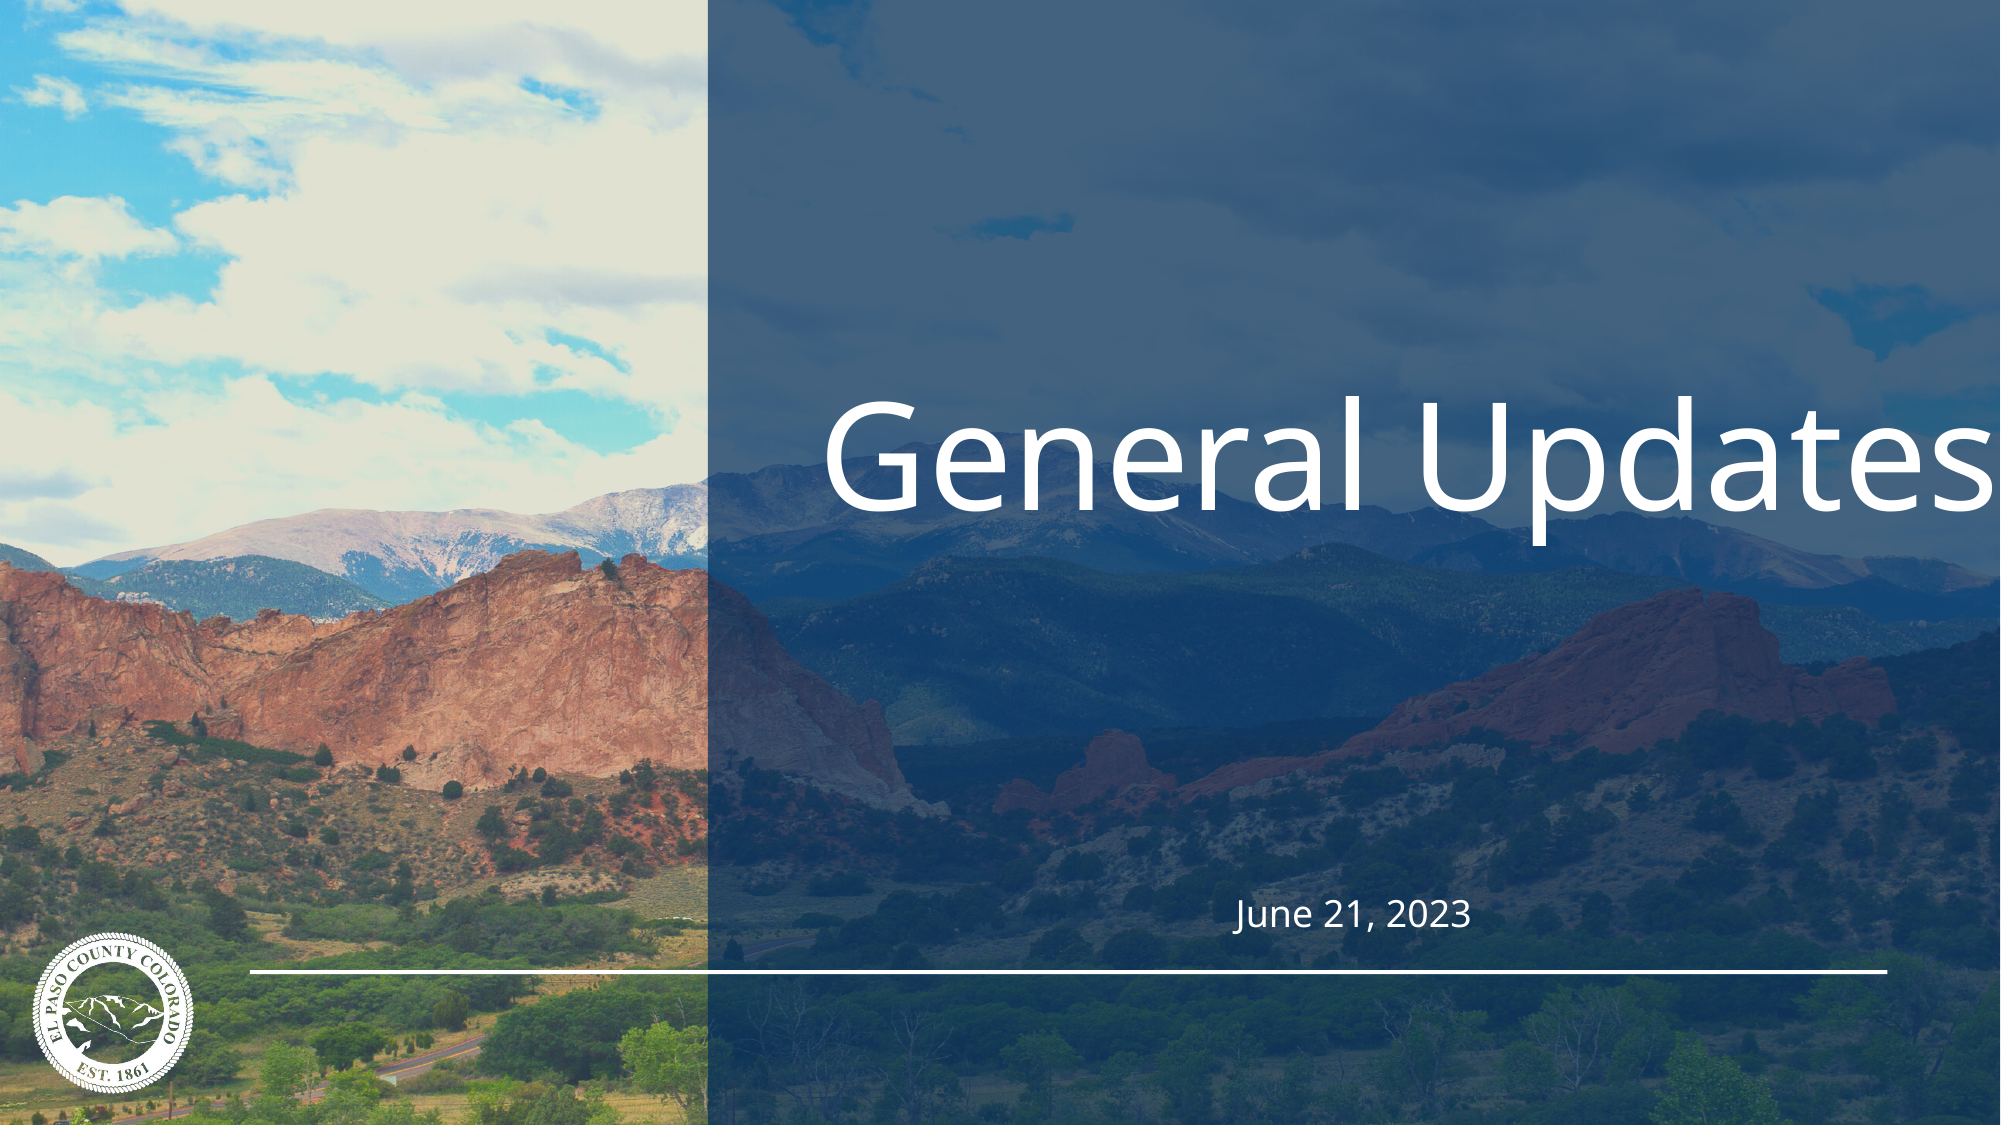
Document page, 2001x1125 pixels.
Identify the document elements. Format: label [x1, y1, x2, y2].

picture [0, 0, 707, 1125]
text_box [707, 0, 2000, 1125]
text_box [249, 970, 702, 975]
